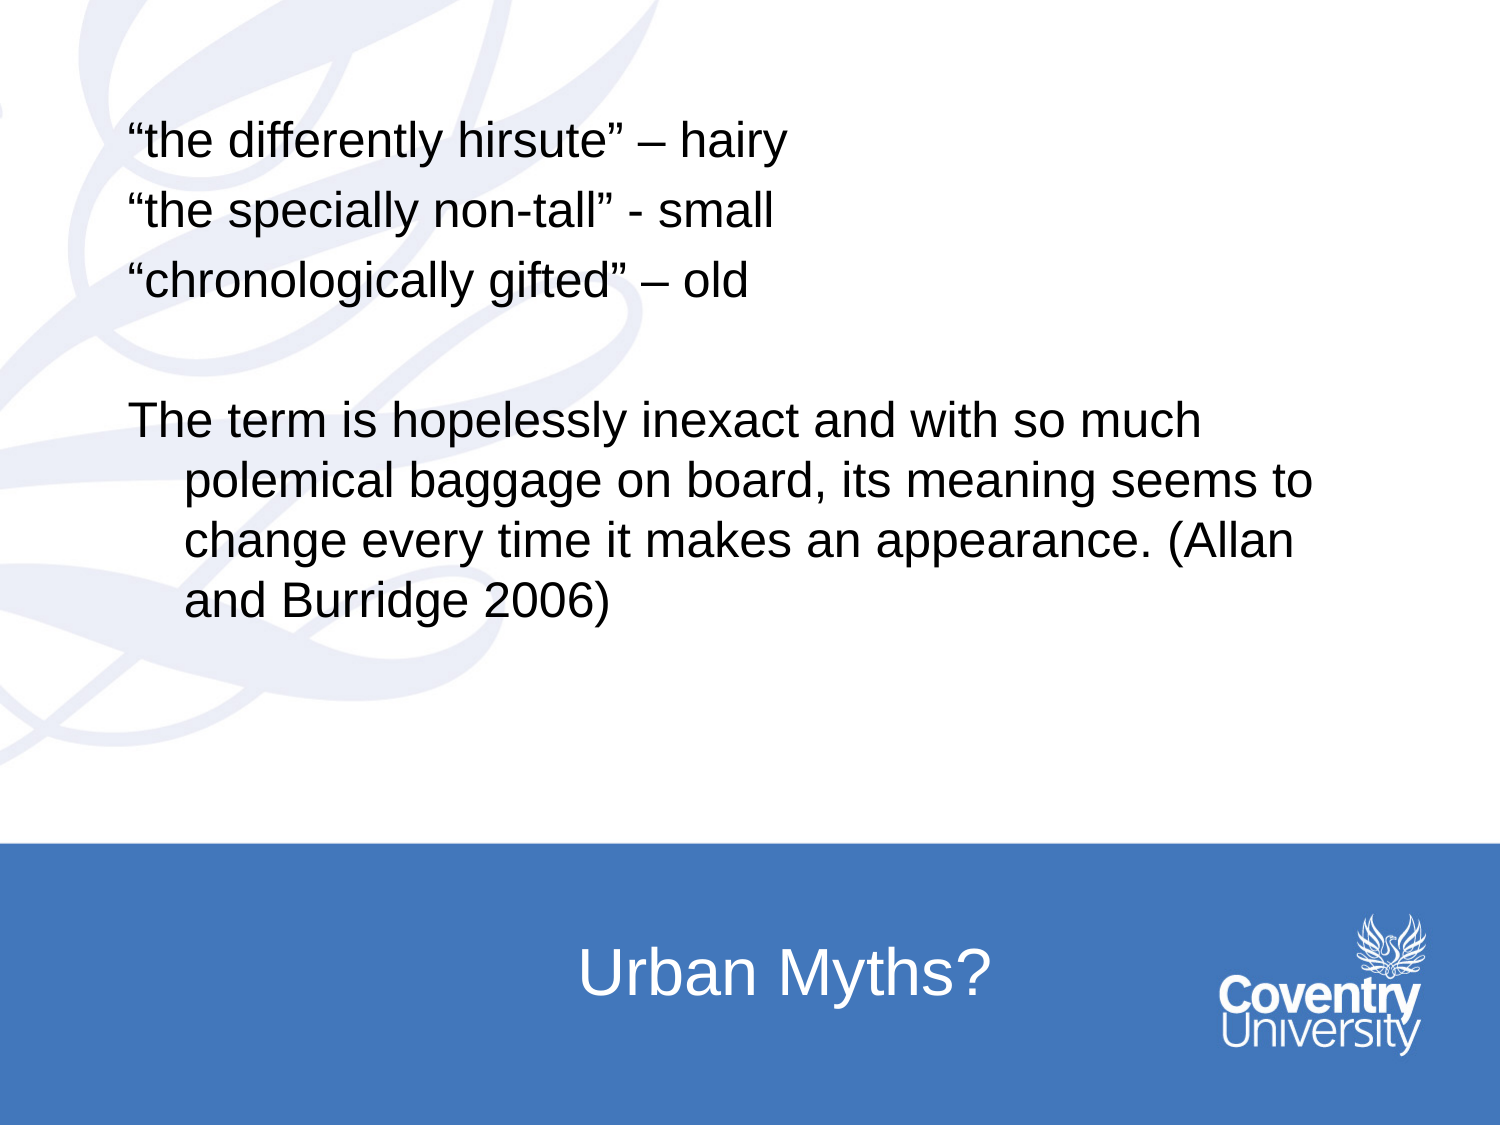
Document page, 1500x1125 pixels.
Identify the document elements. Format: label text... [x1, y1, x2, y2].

list “the differently hirsute” – hairy “the specially non-tall” - small “chronologically gifted” – old The term is hopelessly inexact and with so much polemical baggage on board, its meaning seems to change every time it makes an appearance. (Allan and Burridge 2006) [112, 99, 1388, 776]
picture [0, 0, 1500, 1125]
title Urban Myths? [112, 887, 1388, 1051]
